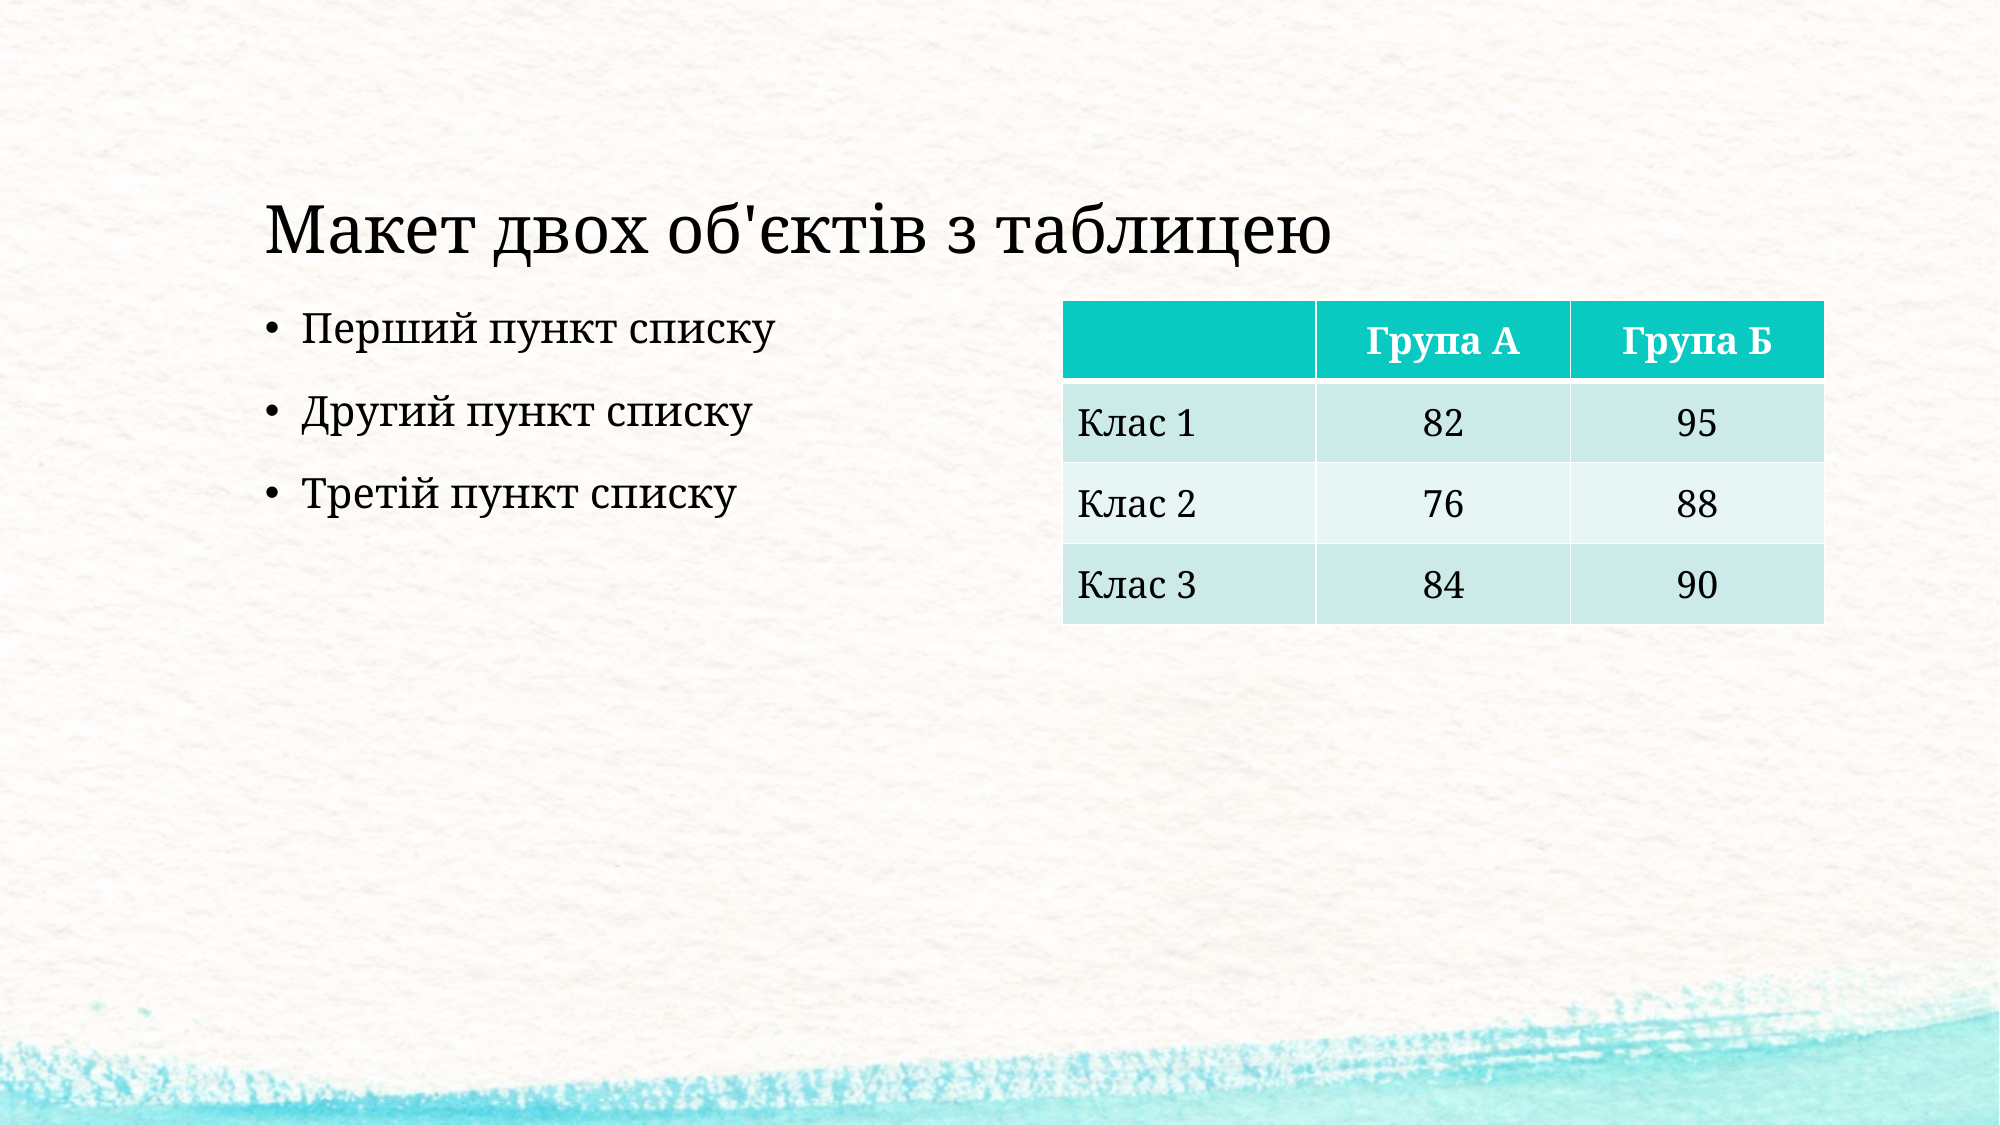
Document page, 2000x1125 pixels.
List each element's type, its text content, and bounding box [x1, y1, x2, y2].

title Макет двох об'єктів з таблицею [249, 87, 1825, 275]
picture [0, 0, 2000, 1125]
table_cell 90 [1571, 544, 1824, 624]
table_header Група Б [1571, 301, 1824, 378]
table_cell Клас 3 [1063, 544, 1315, 624]
list Перший пункт списку Другий пункт списку Третій пункт списку [249, 299, 1012, 988]
table_cell 84 [1317, 544, 1570, 624]
table_cell 95 [1571, 384, 1824, 462]
table_cell Клас 1 [1063, 384, 1315, 462]
table_cell Клас 2 [1063, 463, 1315, 543]
table_header Група А [1317, 301, 1570, 378]
table_cell 82 [1317, 384, 1570, 462]
table_cell 88 [1571, 463, 1824, 543]
table_cell 76 [1317, 463, 1570, 543]
table_header [1063, 301, 1315, 378]
